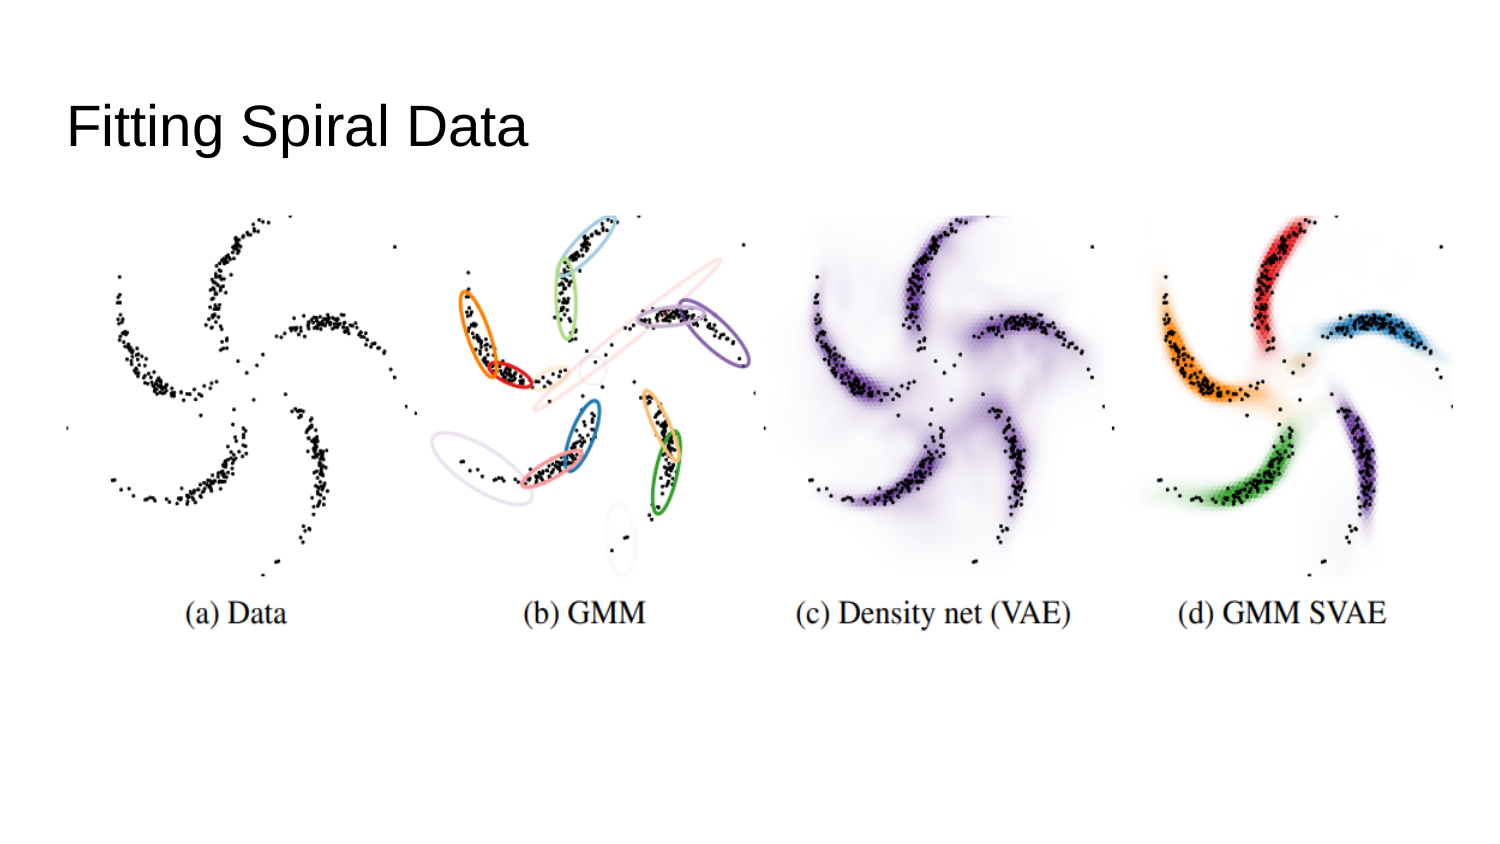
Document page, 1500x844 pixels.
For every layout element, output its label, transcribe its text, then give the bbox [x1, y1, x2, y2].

picture [50, 184, 1471, 660]
title Fitting Spiral Data [51, 72, 1449, 167]
